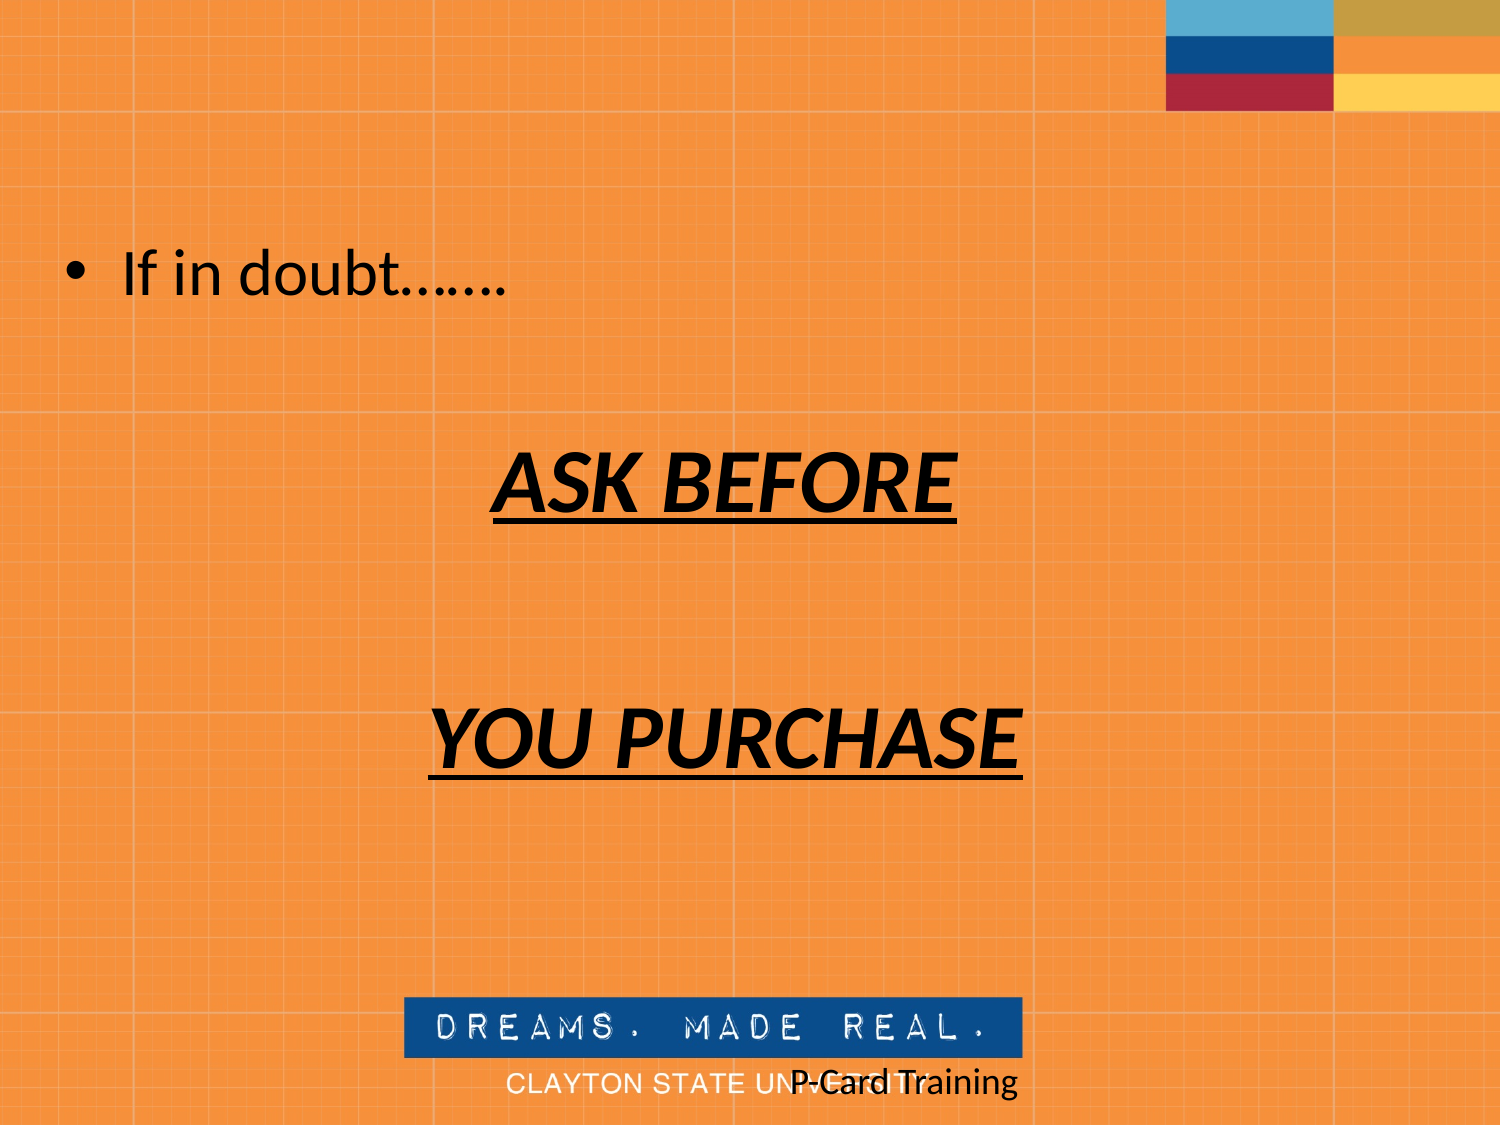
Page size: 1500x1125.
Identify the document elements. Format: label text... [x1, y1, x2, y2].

slide_number P-Card Training [24, 1050, 1488, 1113]
list If in doubt……. ASK BEFORE YOU PURCHASE [50, 221, 1401, 915]
picture [0, 0, 1500, 1125]
